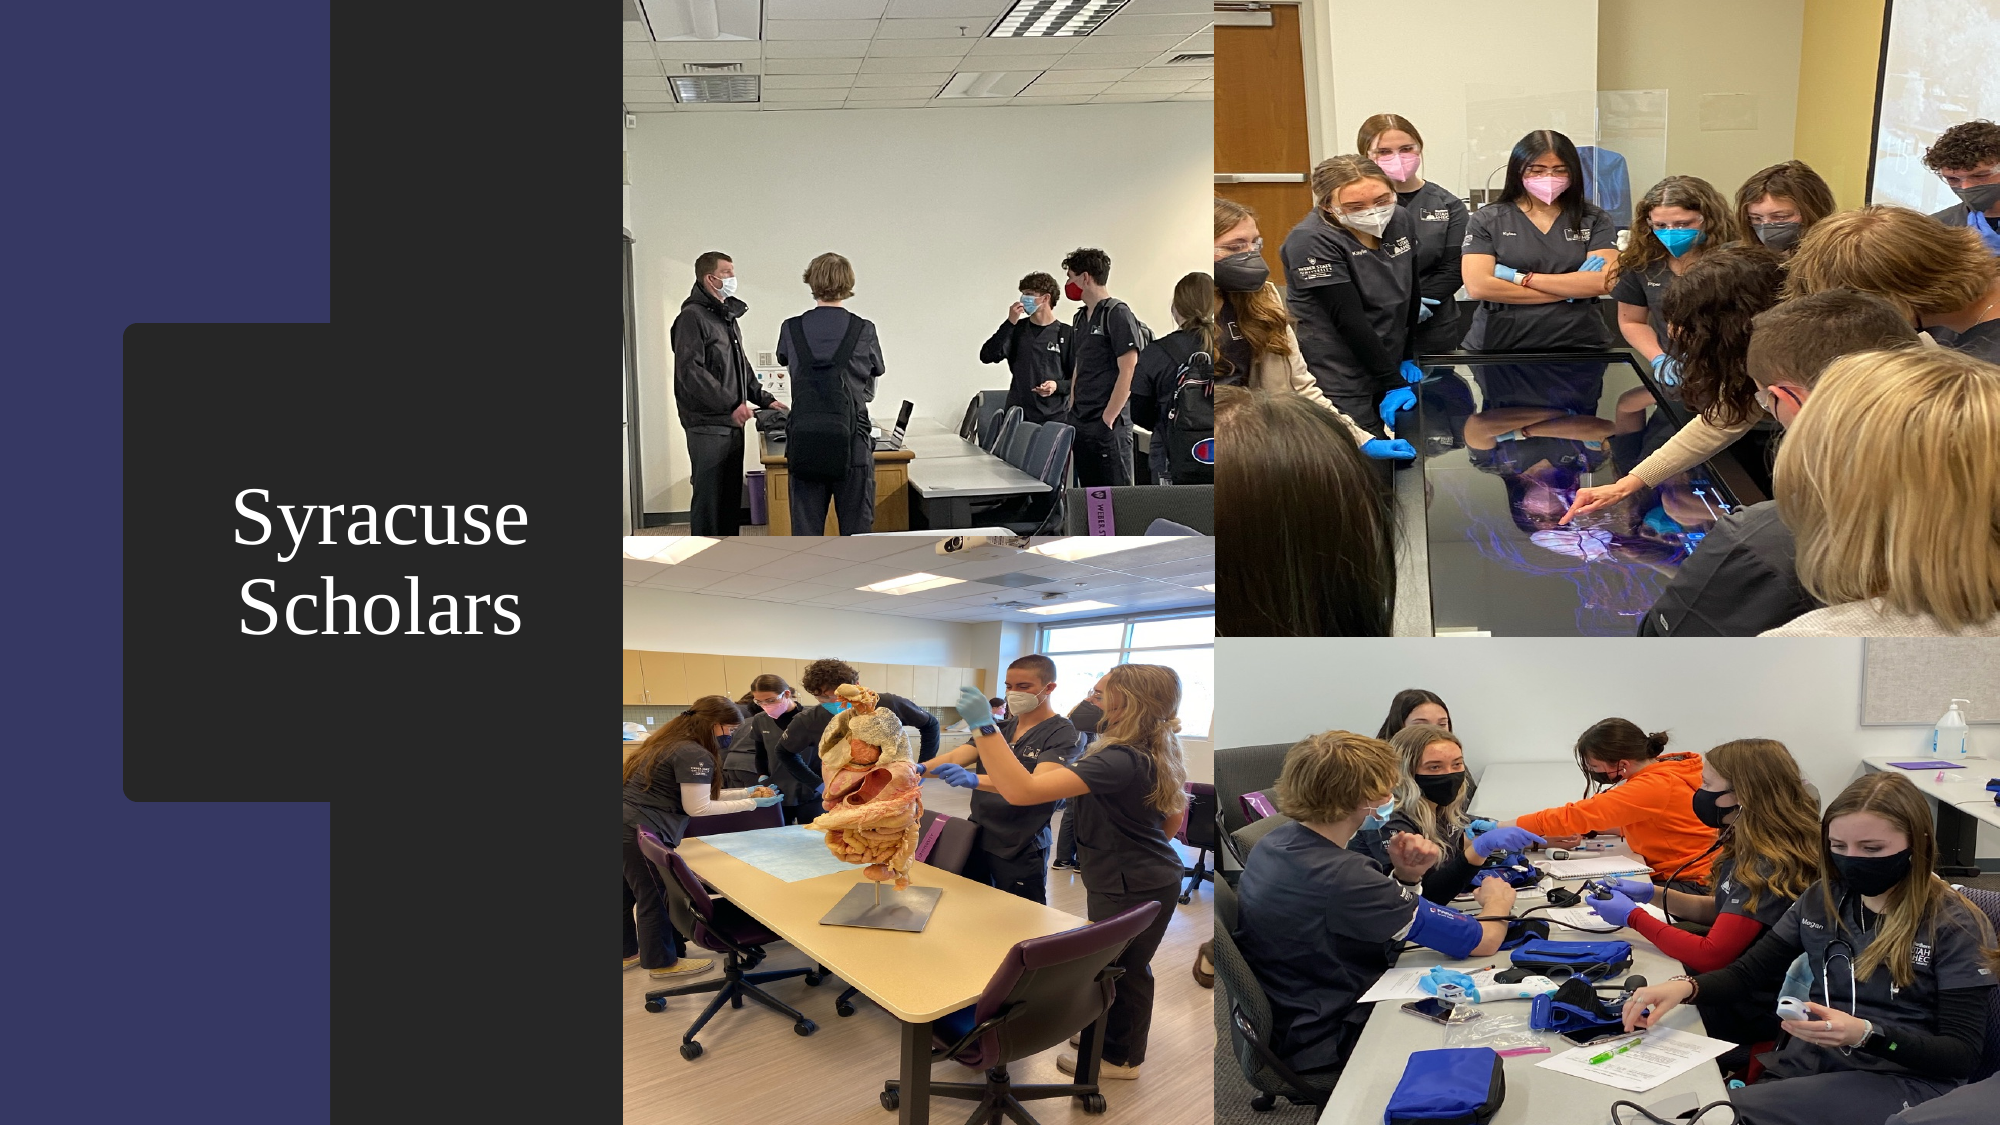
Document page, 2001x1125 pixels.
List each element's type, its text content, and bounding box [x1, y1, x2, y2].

title Syracuse Scholars [137, 337, 618, 788]
text_box [0, 0, 331, 1125]
picture [623, 0, 2000, 1125]
